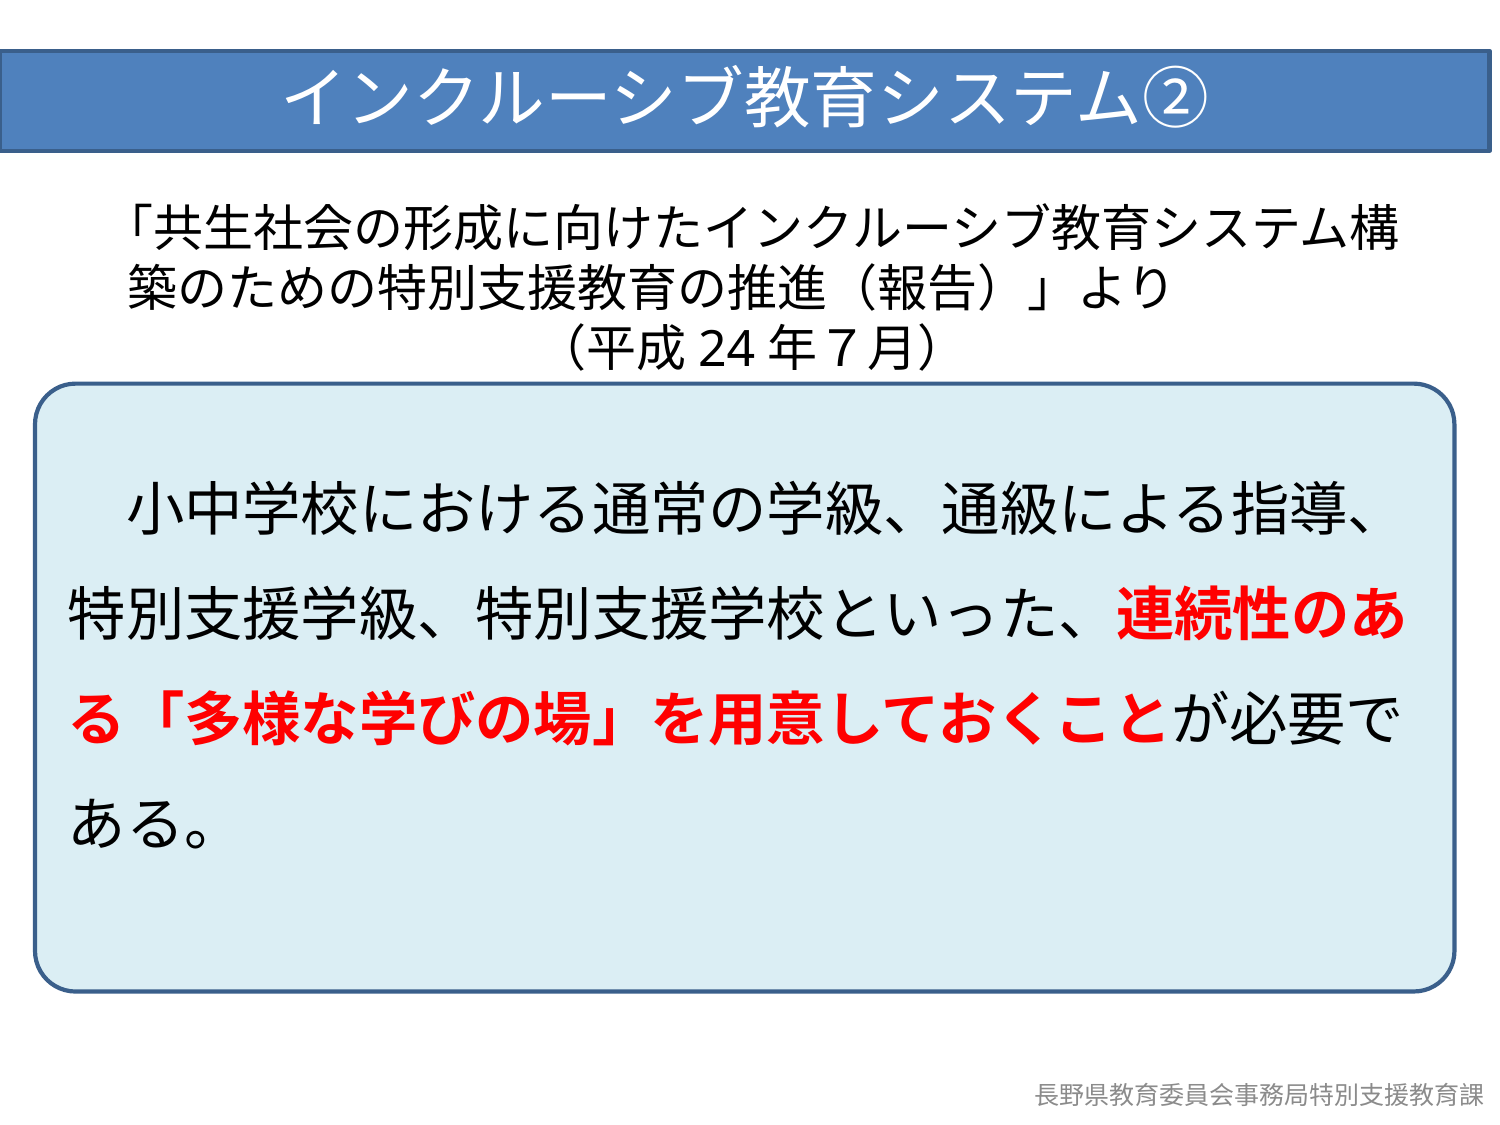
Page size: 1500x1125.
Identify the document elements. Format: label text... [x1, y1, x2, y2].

footer 長野県教育委員会事務局特別支援教育課 [979, 1065, 1500, 1125]
text_box [32, 381, 1457, 994]
text_box 「共生社会の形成に向けたインクルーシブ教育システム構築のための特別支援教育の推進（報告）」より （平成24年７月） [75, 153, 1428, 383]
text_box 小中学校における通常の学級、通級による指導、特別支援学級、特別支援学校といった、連続性のある「多様な学びの場」を用意しておくことが必要である。 [53, 430, 1450, 865]
text_box インクルーシブ教育システム② [0, 49, 1492, 153]
